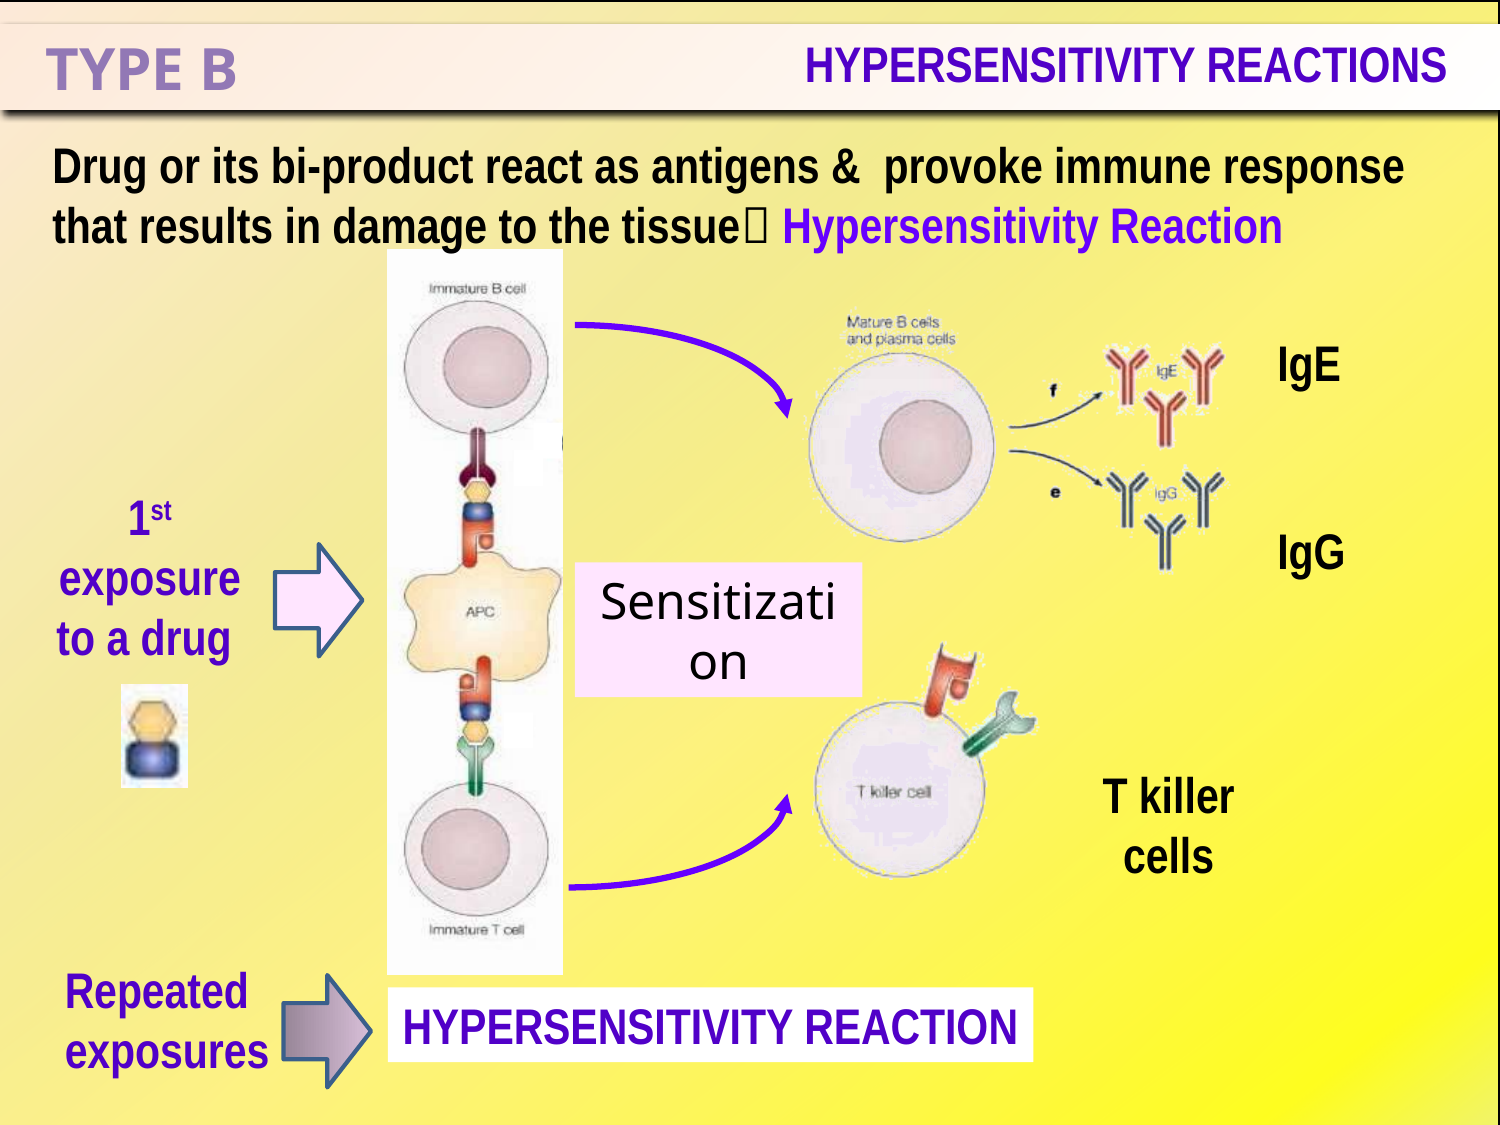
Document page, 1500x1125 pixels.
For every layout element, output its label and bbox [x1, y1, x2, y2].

text_box [387, 249, 563, 976]
picture [121, 683, 188, 788]
text_box [812, 624, 1288, 893]
text_box [774, 293, 1376, 588]
text_box [0, 0, 1500, 1125]
